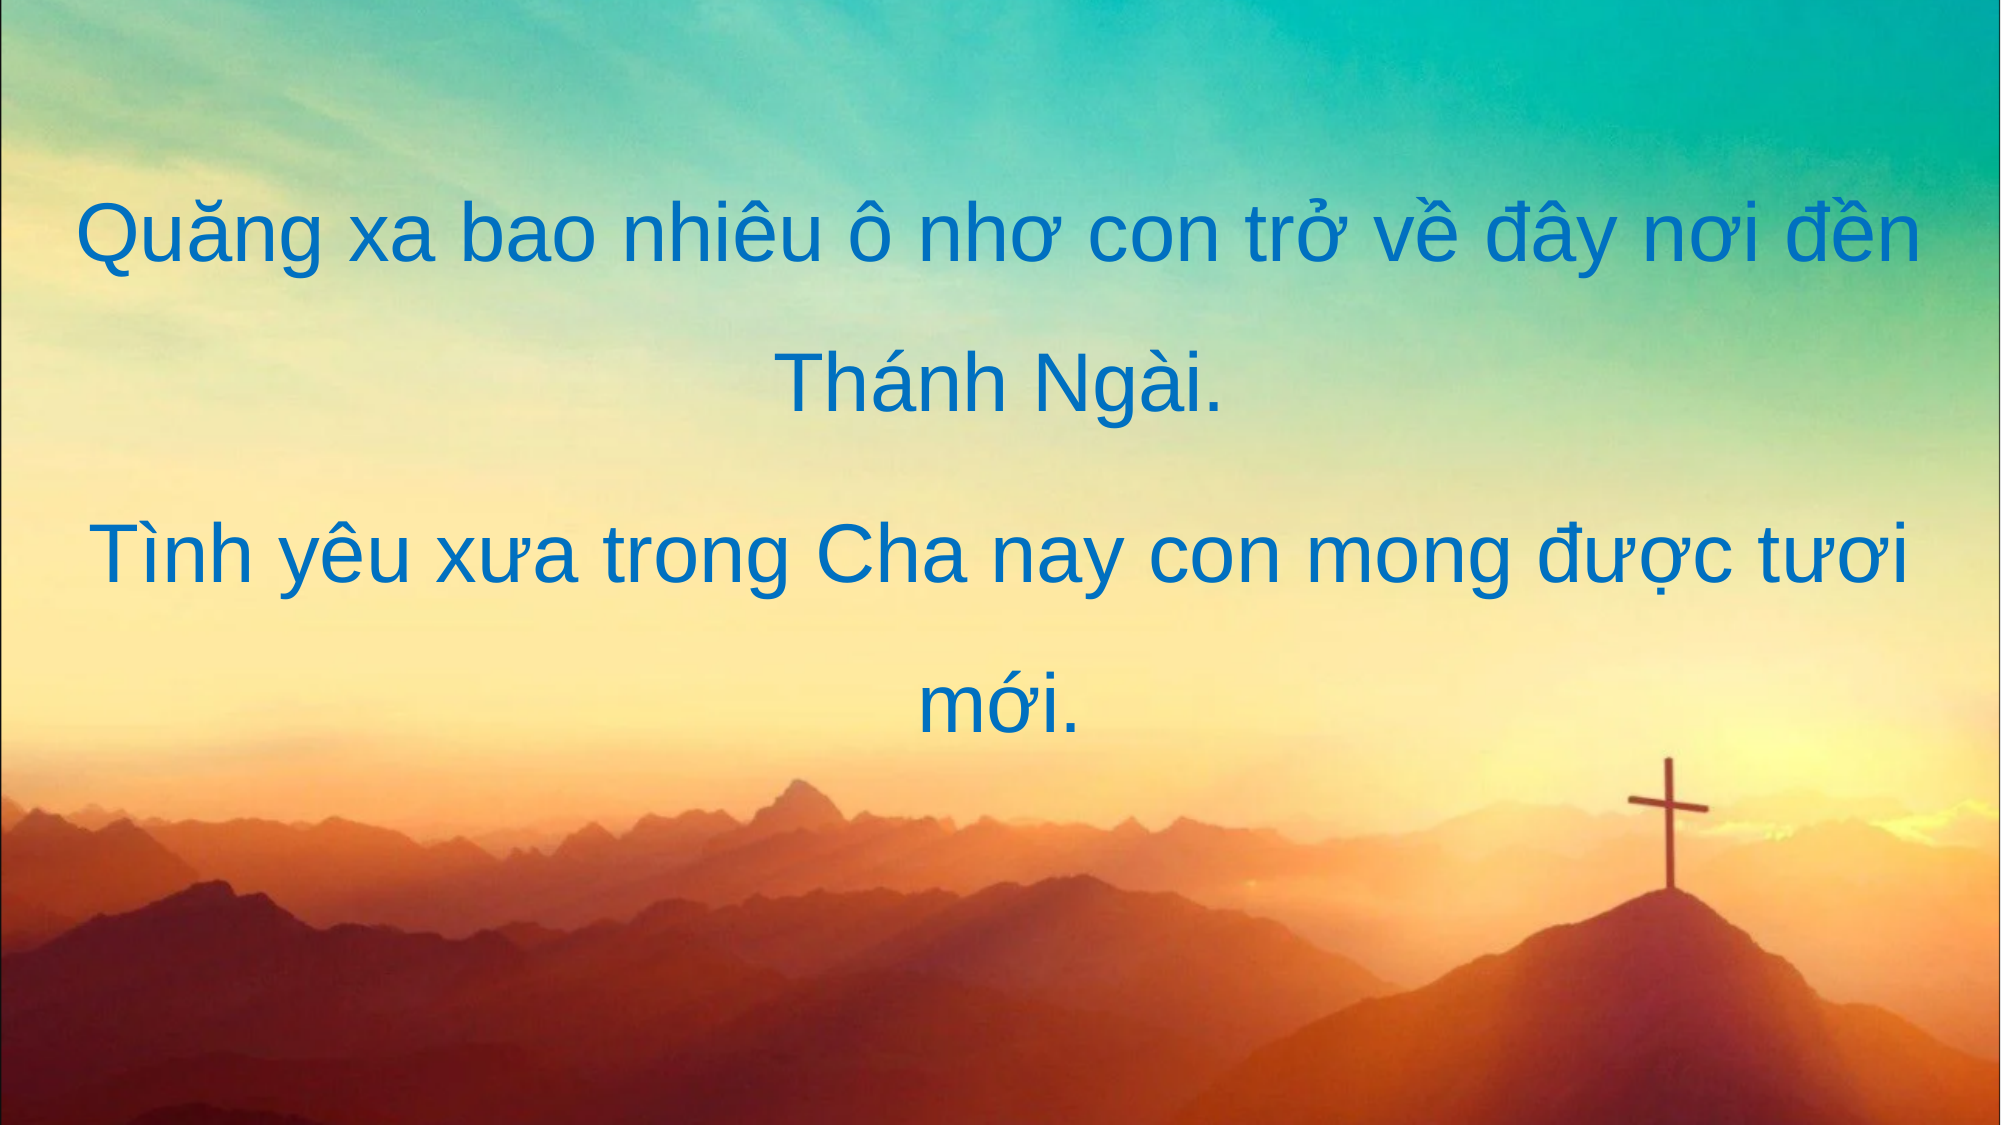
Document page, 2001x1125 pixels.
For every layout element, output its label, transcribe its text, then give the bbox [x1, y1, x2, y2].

list Quăng xa bao nhiêu ô nhơ con trở về đây nơi đền Thánh Ngài. Tình yêu xưa trong Cha nay con mong được tươi mới. [0, 0, 2000, 1125]
